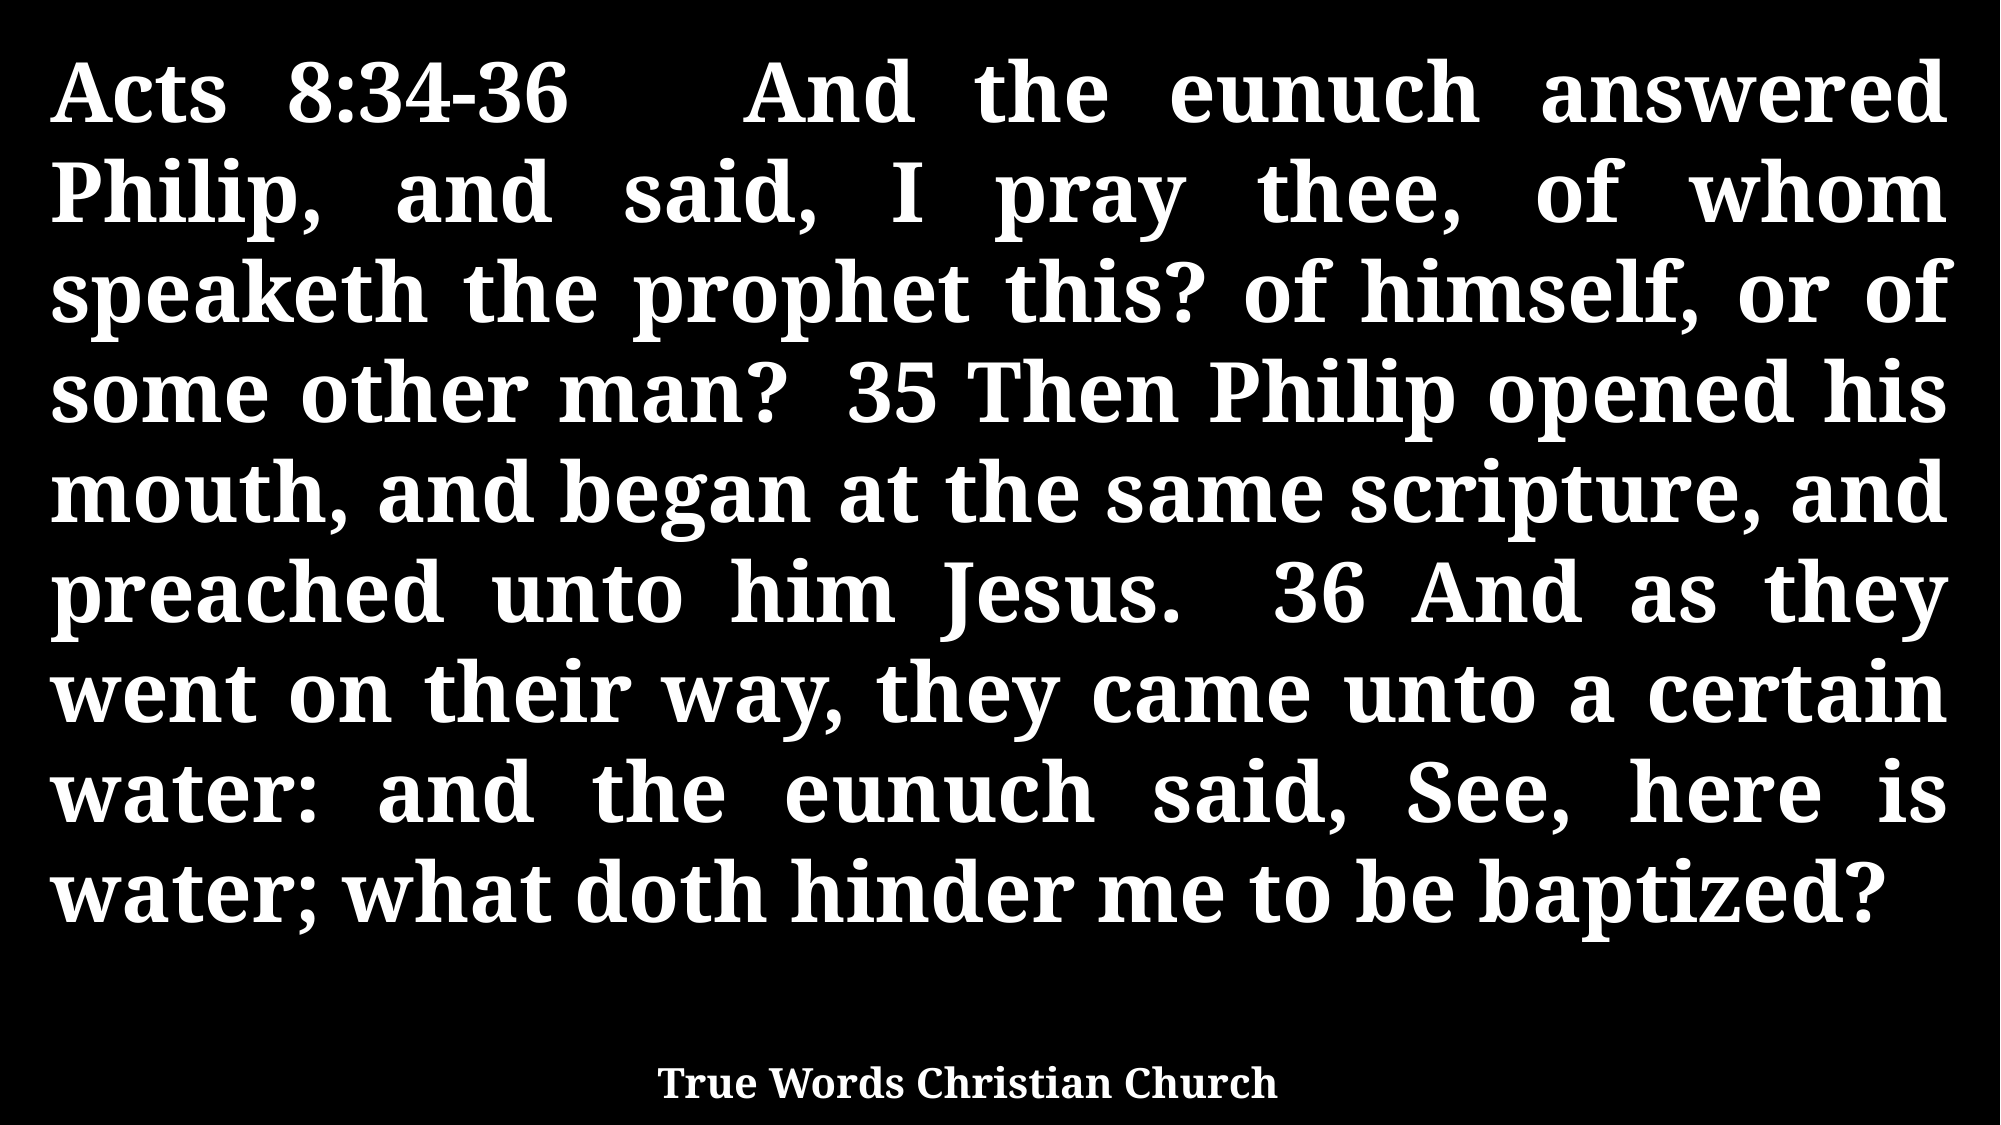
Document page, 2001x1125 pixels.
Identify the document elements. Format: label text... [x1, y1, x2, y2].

text_box Acts 8:34-36 And the eunuch answered Philip, and said, I pray thee, of whom speaketh the prophet this? of himself, or of some other man? 35 Then Philip opened his mouth, and began at the same scripture, and preached unto him Jesus. 36 And as they went on their way, they came unto a certain water: and the eunuch said, See, here is water; what doth hinder me to be baptized? [35, 32, 1965, 947]
text_box True Words Christian Church [642, 1049, 1294, 1114]
